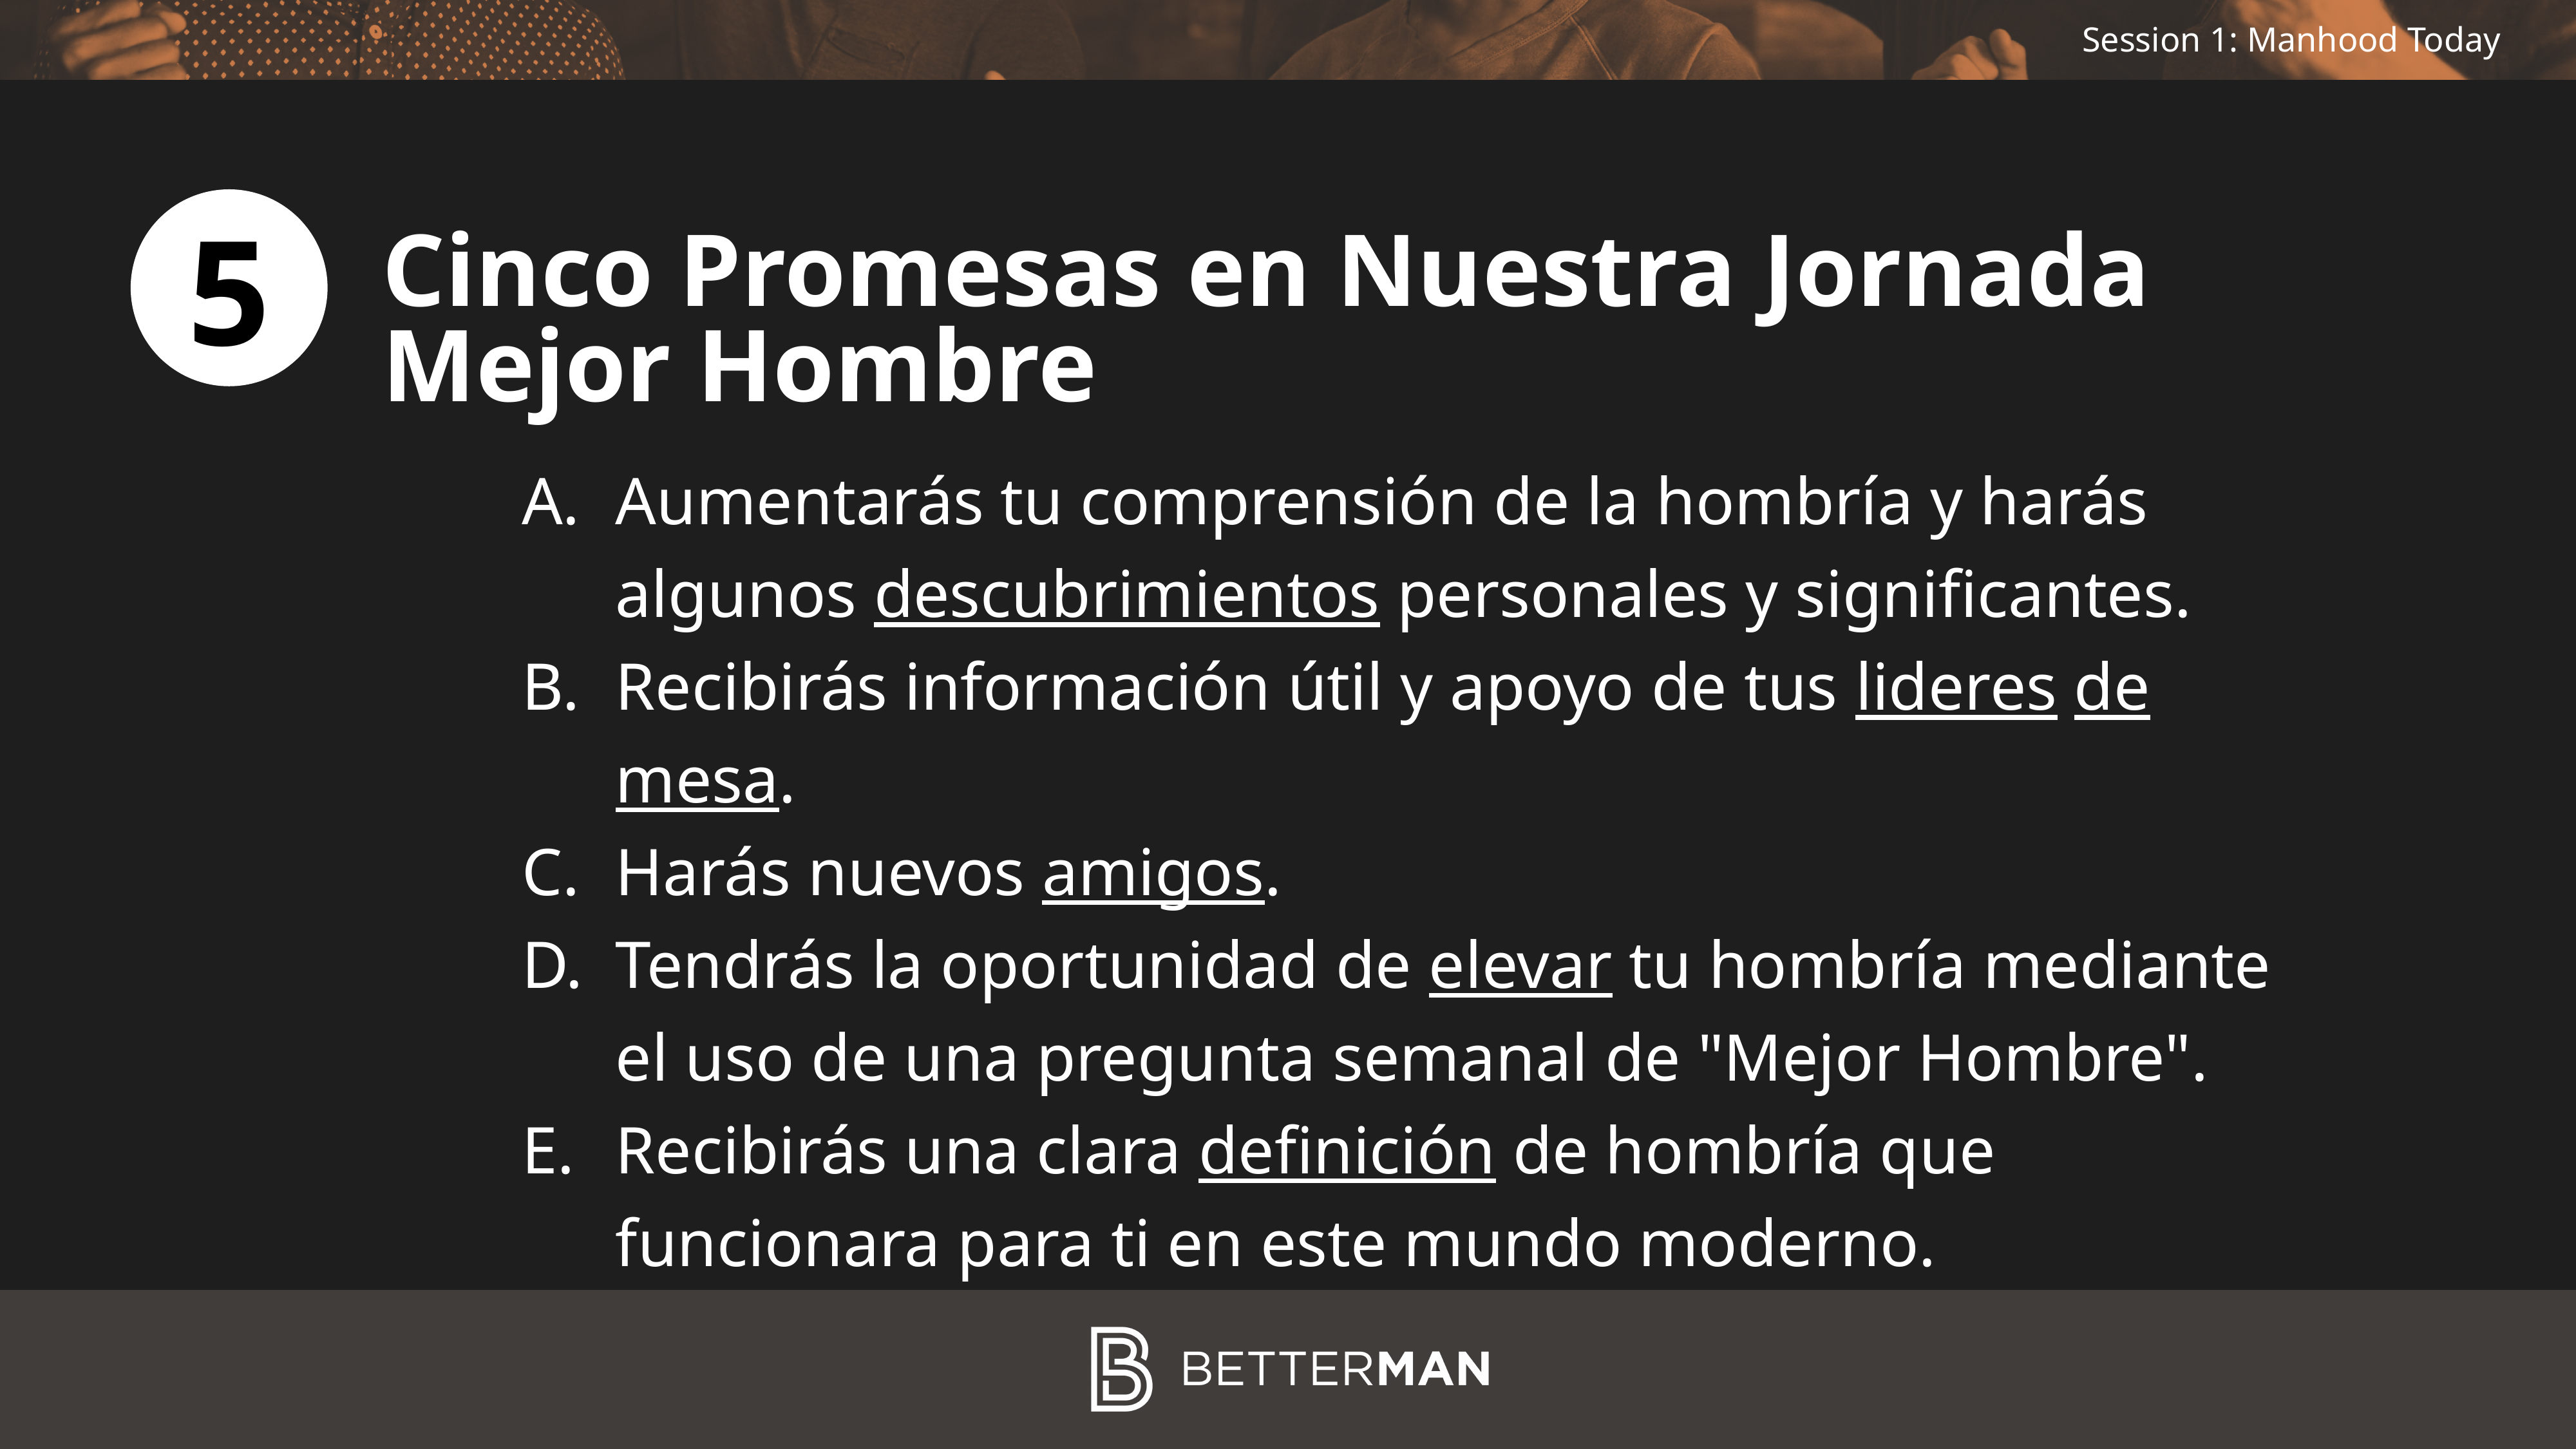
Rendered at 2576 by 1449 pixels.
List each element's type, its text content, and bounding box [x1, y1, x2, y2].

picture [1045, 1285, 1531, 1449]
picture [0, 0, 2576, 80]
text_box 5 [130, 189, 328, 386]
text_box Cinco Promesas en Nuestra Jornada Mejor Hombre [377, 225, 2157, 426]
text_box Aumentarás tu comprensión de la hombría y harás algunos descubrimientos personales y significantes. Recibirás información útil y apoyo de tus lideres de mesa. Harás nuevos amigos. Tendrás la oportunidad de elevar tu hombría mediante el uso de una pregunta semanal de "Mejor Hombre". Recibirás una clara definición de hombría que funcionara para ti en este mundo moderno. [516, 439, 2343, 1285]
